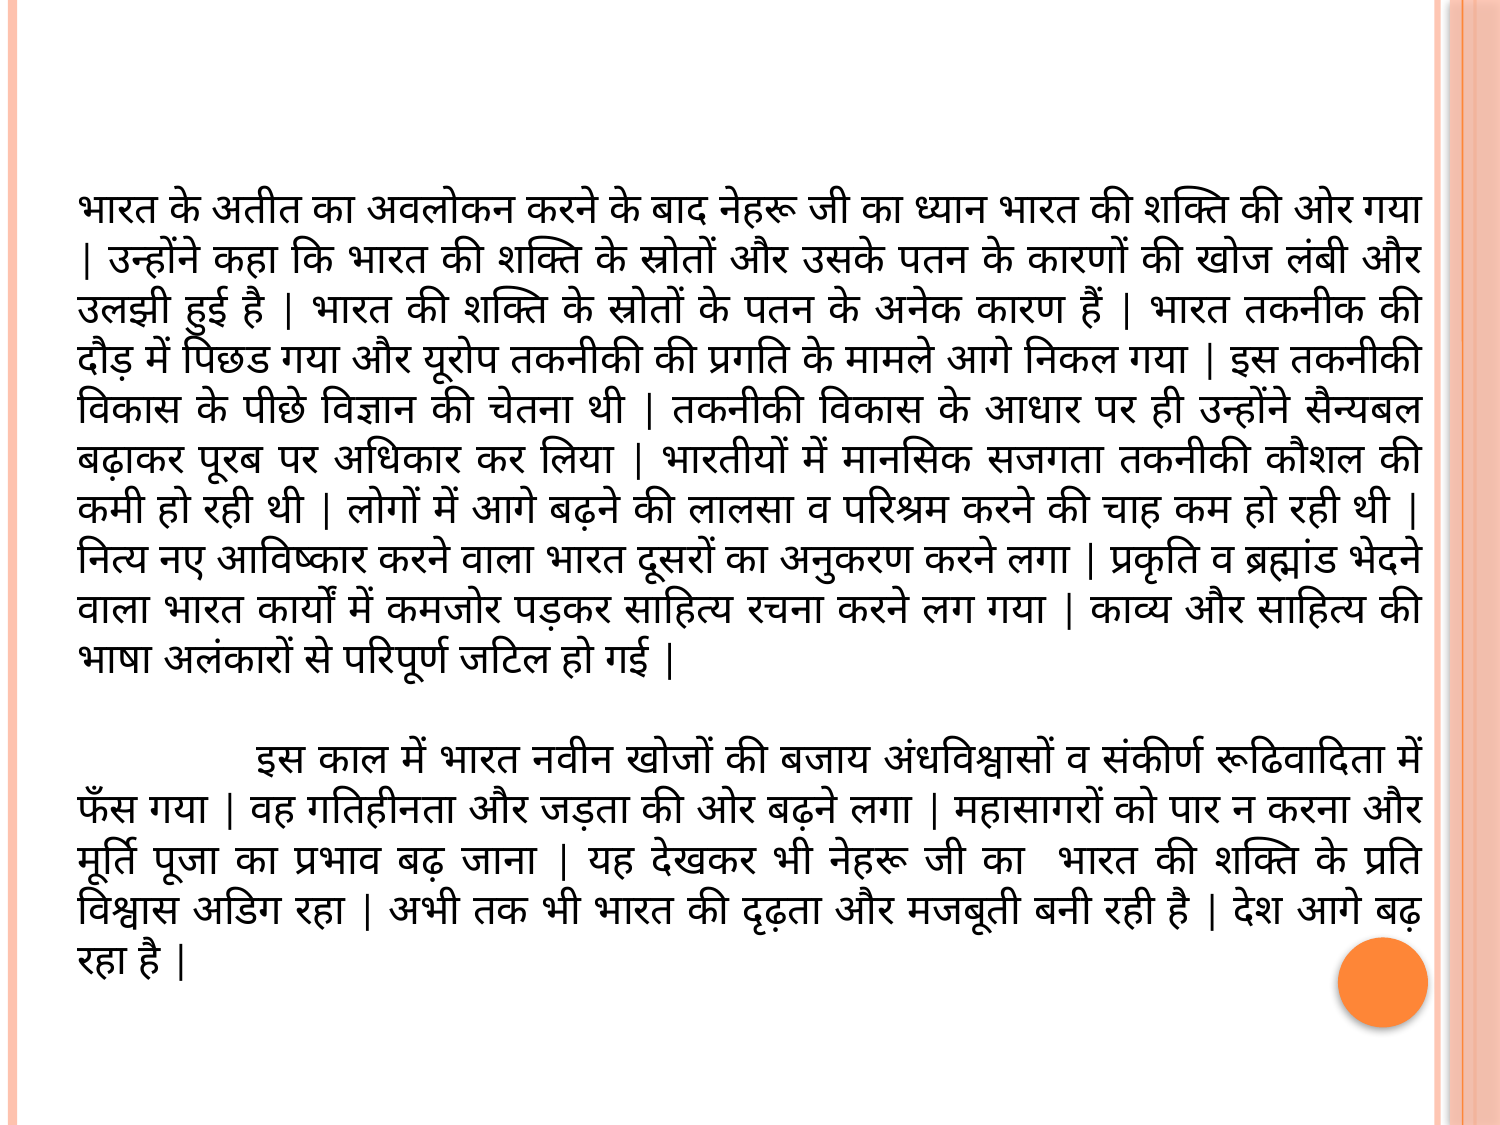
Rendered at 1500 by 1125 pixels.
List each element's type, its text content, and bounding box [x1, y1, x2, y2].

text_box भारत के अतीत का अवलोकन करने के बाद नेहरू जी का ध्यान भारत की शक्ति की ओर गया | उन्होंने कहा कि भारत की शक्ति के स्रोतों और उसके पतन के कारणों की खोज लंबी और उलझी हुई है | भारत की शक्ति के स्रोतों के पतन के अनेक कारण हैं | भारत तकनीक की दौड़ में पिछड गया और यूरोप तकनीकी की प्रगति के मामले आगे निकल गया | इस तकनीकी विकास के पीछे विज्ञान की चेतना थी | तकनीकी विकास के आधार पर ही उन्होंने सैन्यबल बढ़ाकर पूरब पर अधिकार कर लिया | भारतीयों में मानसिक सजगता तकनीकी कौशल की कमी हो रही थी | लोगों में आगे बढ़ने की लालसा व परिश्रम करने की चाह कम हो रही थी | नित्य नए आविष्कार करने वाला भारत दूसरों का अनुकरण करने लगा | प्रकृति व ब्रह्मांड भेदने वाला भारत कार्यों में कमजोर पड़कर साहित्य रचना करने लग गया | काव्य और साहित्य की भाषा अलंकारों से परिपूर्ण जटिल हो गई | इस काल में भारत नवीन खोजों की बजाय अंधविश्वासों व संकीर्ण रूढिवादिता में फँस गया | वह गतिहीनता और जड़ता की ओर बढ़ने लगा | महासागरों को पार न करना और मूर्ति पूजा का प्रभाव बढ़ जाना | यह देखकर भी नेहरू जी का भारत की शक्ति के प्रति विश्वास अडिग रहा | अभी तक भी भारत की दृढ़ता और मजबूती बनी रही है | देश आगे बढ़ रहा है | [62, 104, 1438, 990]
